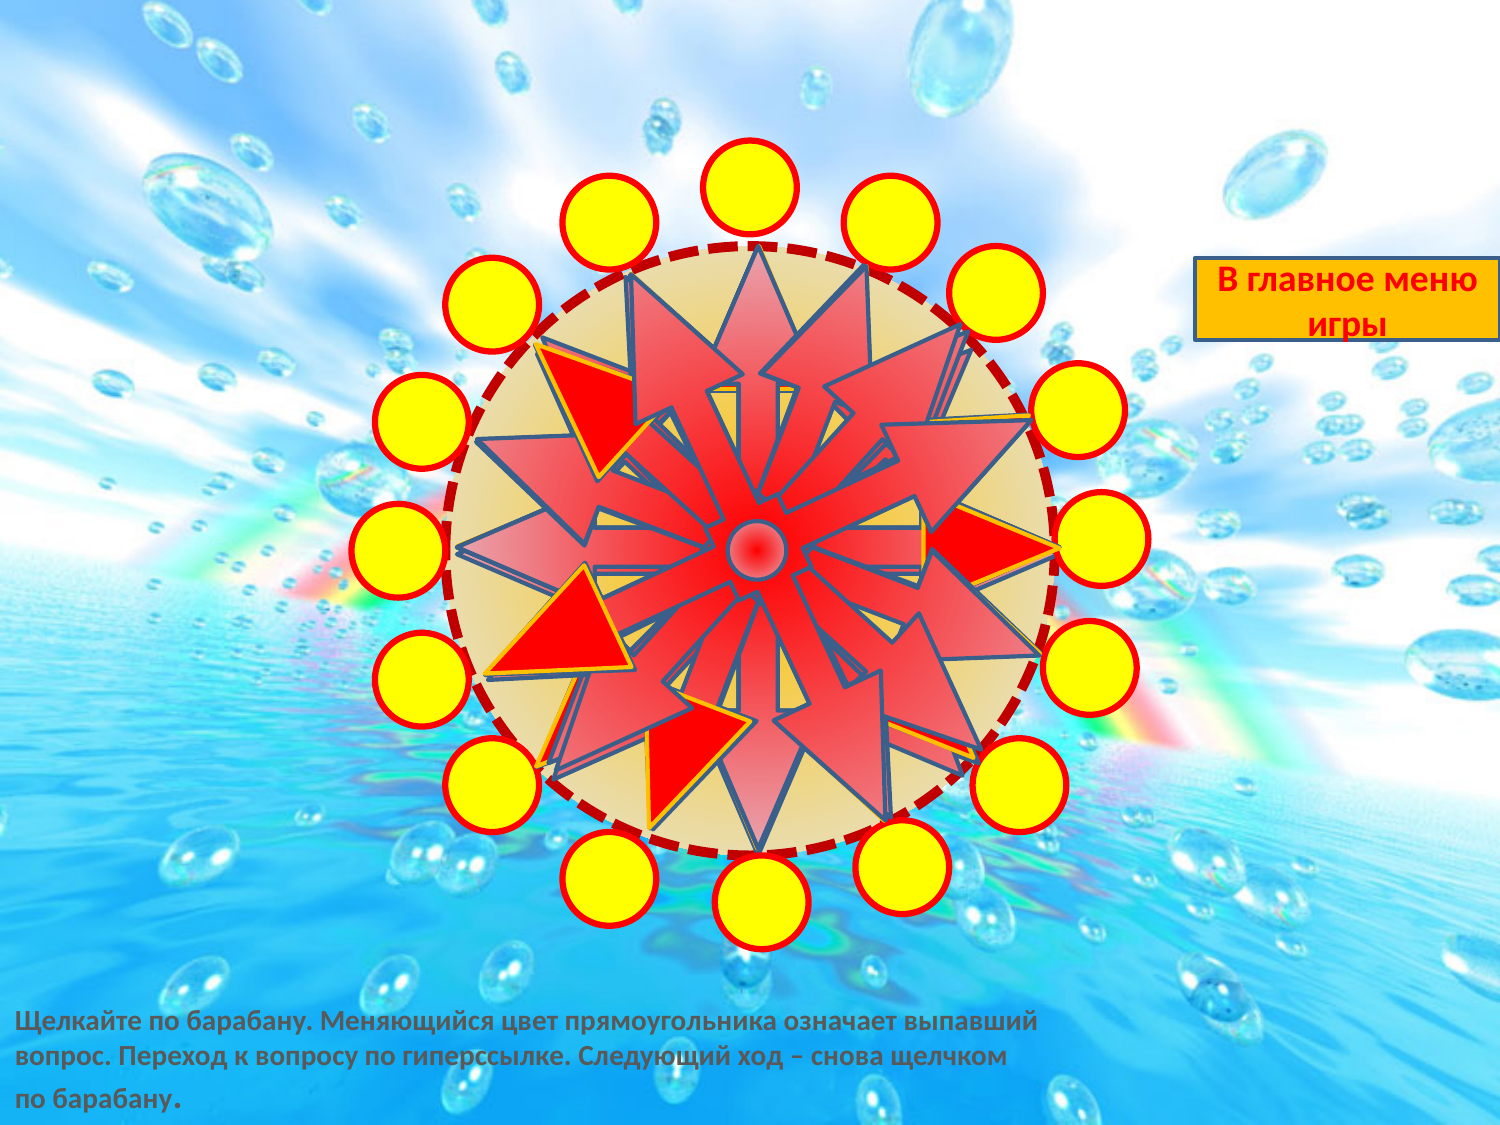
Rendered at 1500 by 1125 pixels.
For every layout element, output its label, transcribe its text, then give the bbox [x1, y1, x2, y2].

text_box В главное меню игры [1193, 256, 1500, 342]
text_box [1067, 490, 1151, 588]
text_box [372, 372, 447, 471]
picture [0, 0, 1500, 1125]
text_box [372, 630, 447, 729]
text_box [700, 138, 799, 237]
text_box [1067, 618, 1139, 717]
text_box Щелкайте по барабану. Меняющийся цвет прямоугольника означает выпавший вопрос. Переход к вопросу по гиперссылке. Следующий ход – снова щелчком по барабану. [0, 993, 1055, 1124]
text_box [560, 173, 659, 242]
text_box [456, 245, 1060, 849]
text_box [712, 870, 811, 952]
text_box [443, 766, 447, 805]
text_box [1067, 361, 1128, 460]
text_box [443, 519, 447, 539]
text_box [349, 501, 447, 600]
text_box [841, 173, 940, 242]
text_box [443, 285, 447, 324]
text_box [560, 870, 659, 928]
text_box [853, 870, 952, 917]
